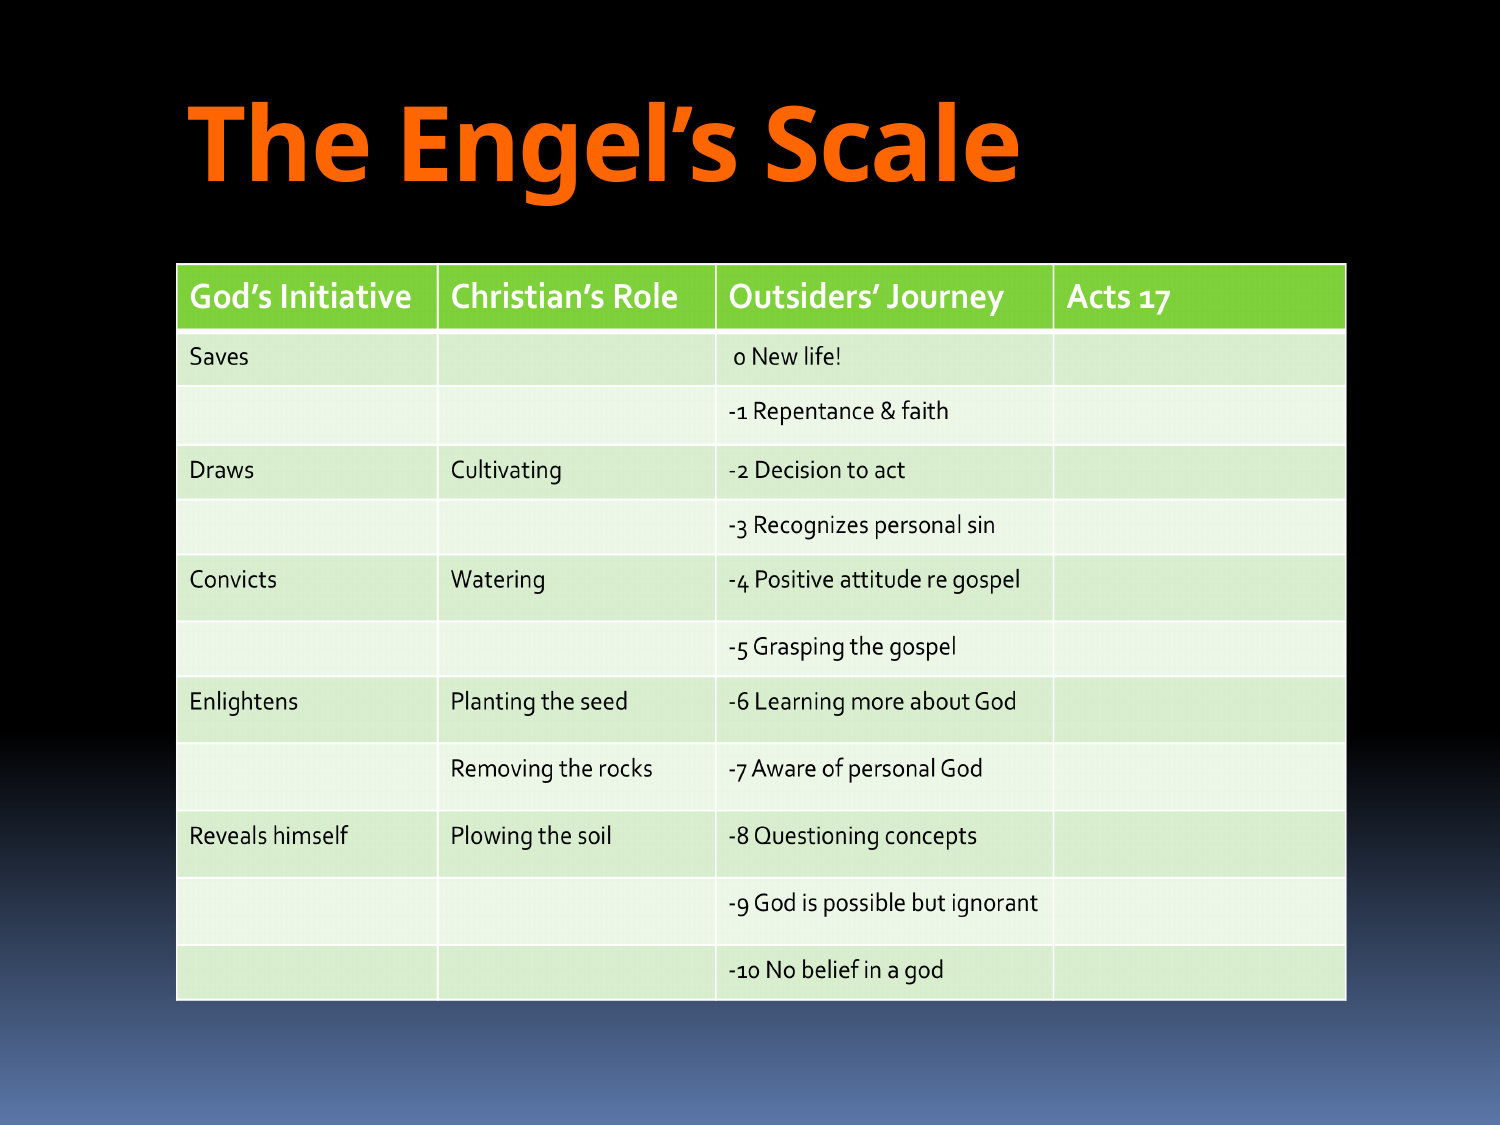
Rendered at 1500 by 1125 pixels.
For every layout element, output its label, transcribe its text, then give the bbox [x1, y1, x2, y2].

picture [171, 258, 1351, 1006]
title The Engel’s Scale [171, 70, 1351, 207]
